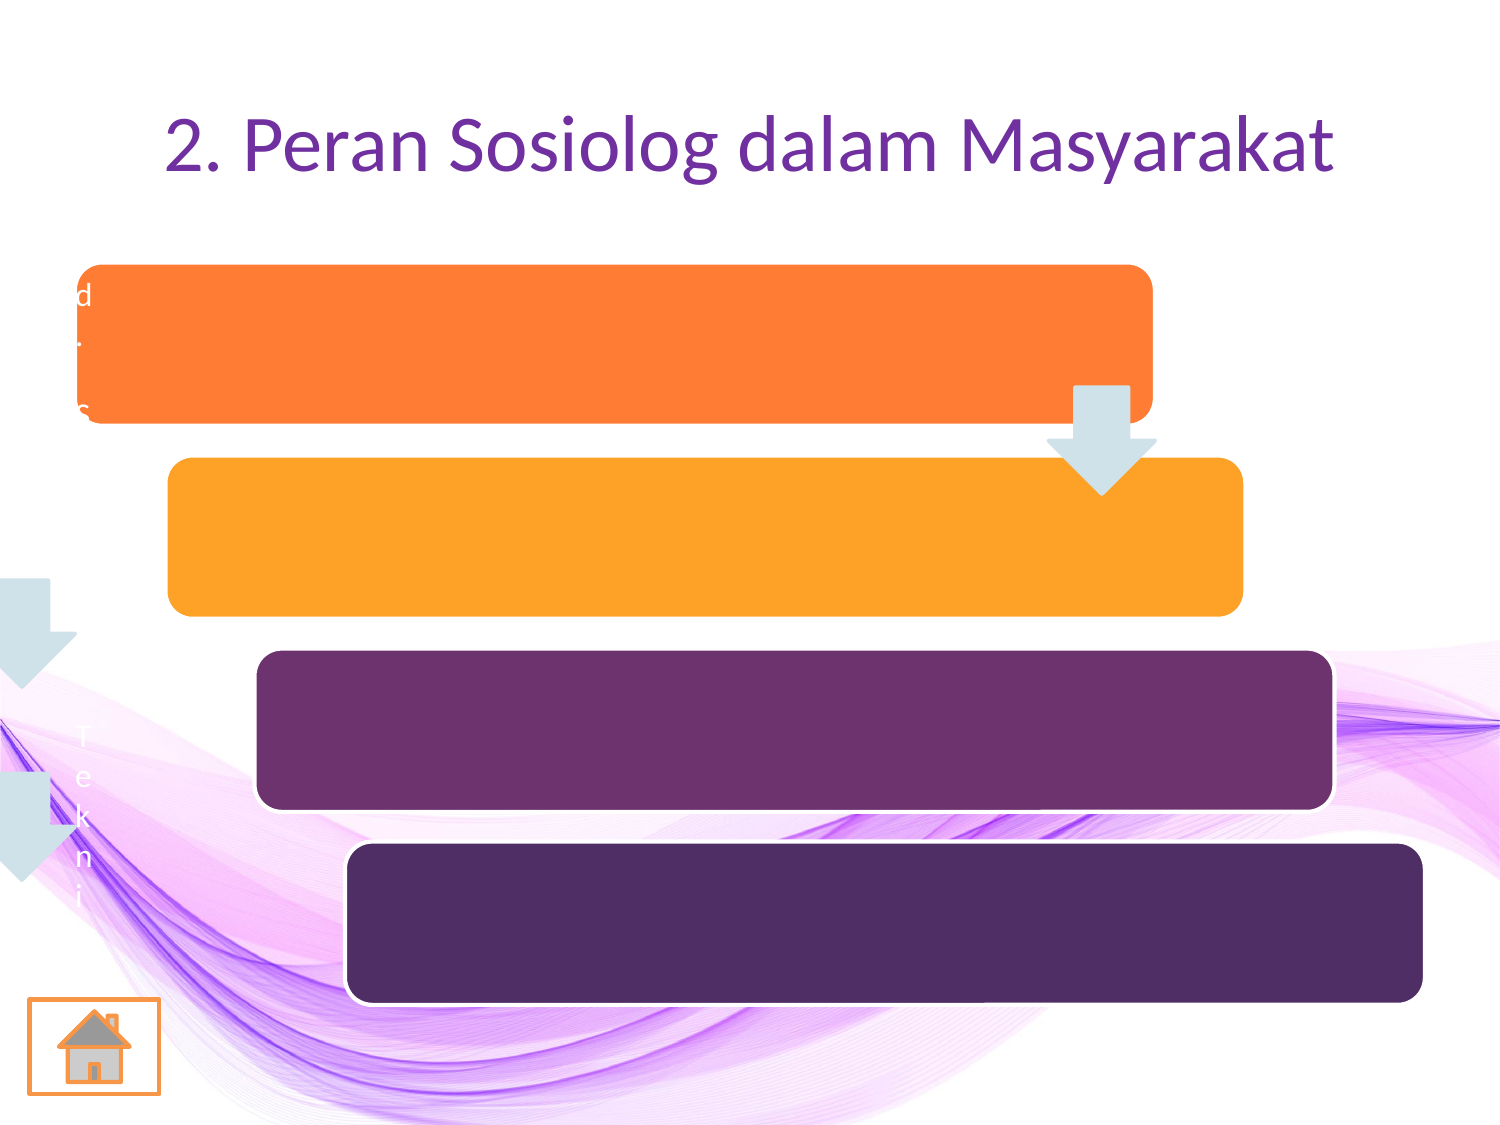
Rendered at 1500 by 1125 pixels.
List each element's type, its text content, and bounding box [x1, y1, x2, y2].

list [74, 262, 1426, 1006]
title 2. Peran Sosiolog dalam Masyarakat [75, 45, 1425, 233]
picture [0, 349, 1500, 1125]
